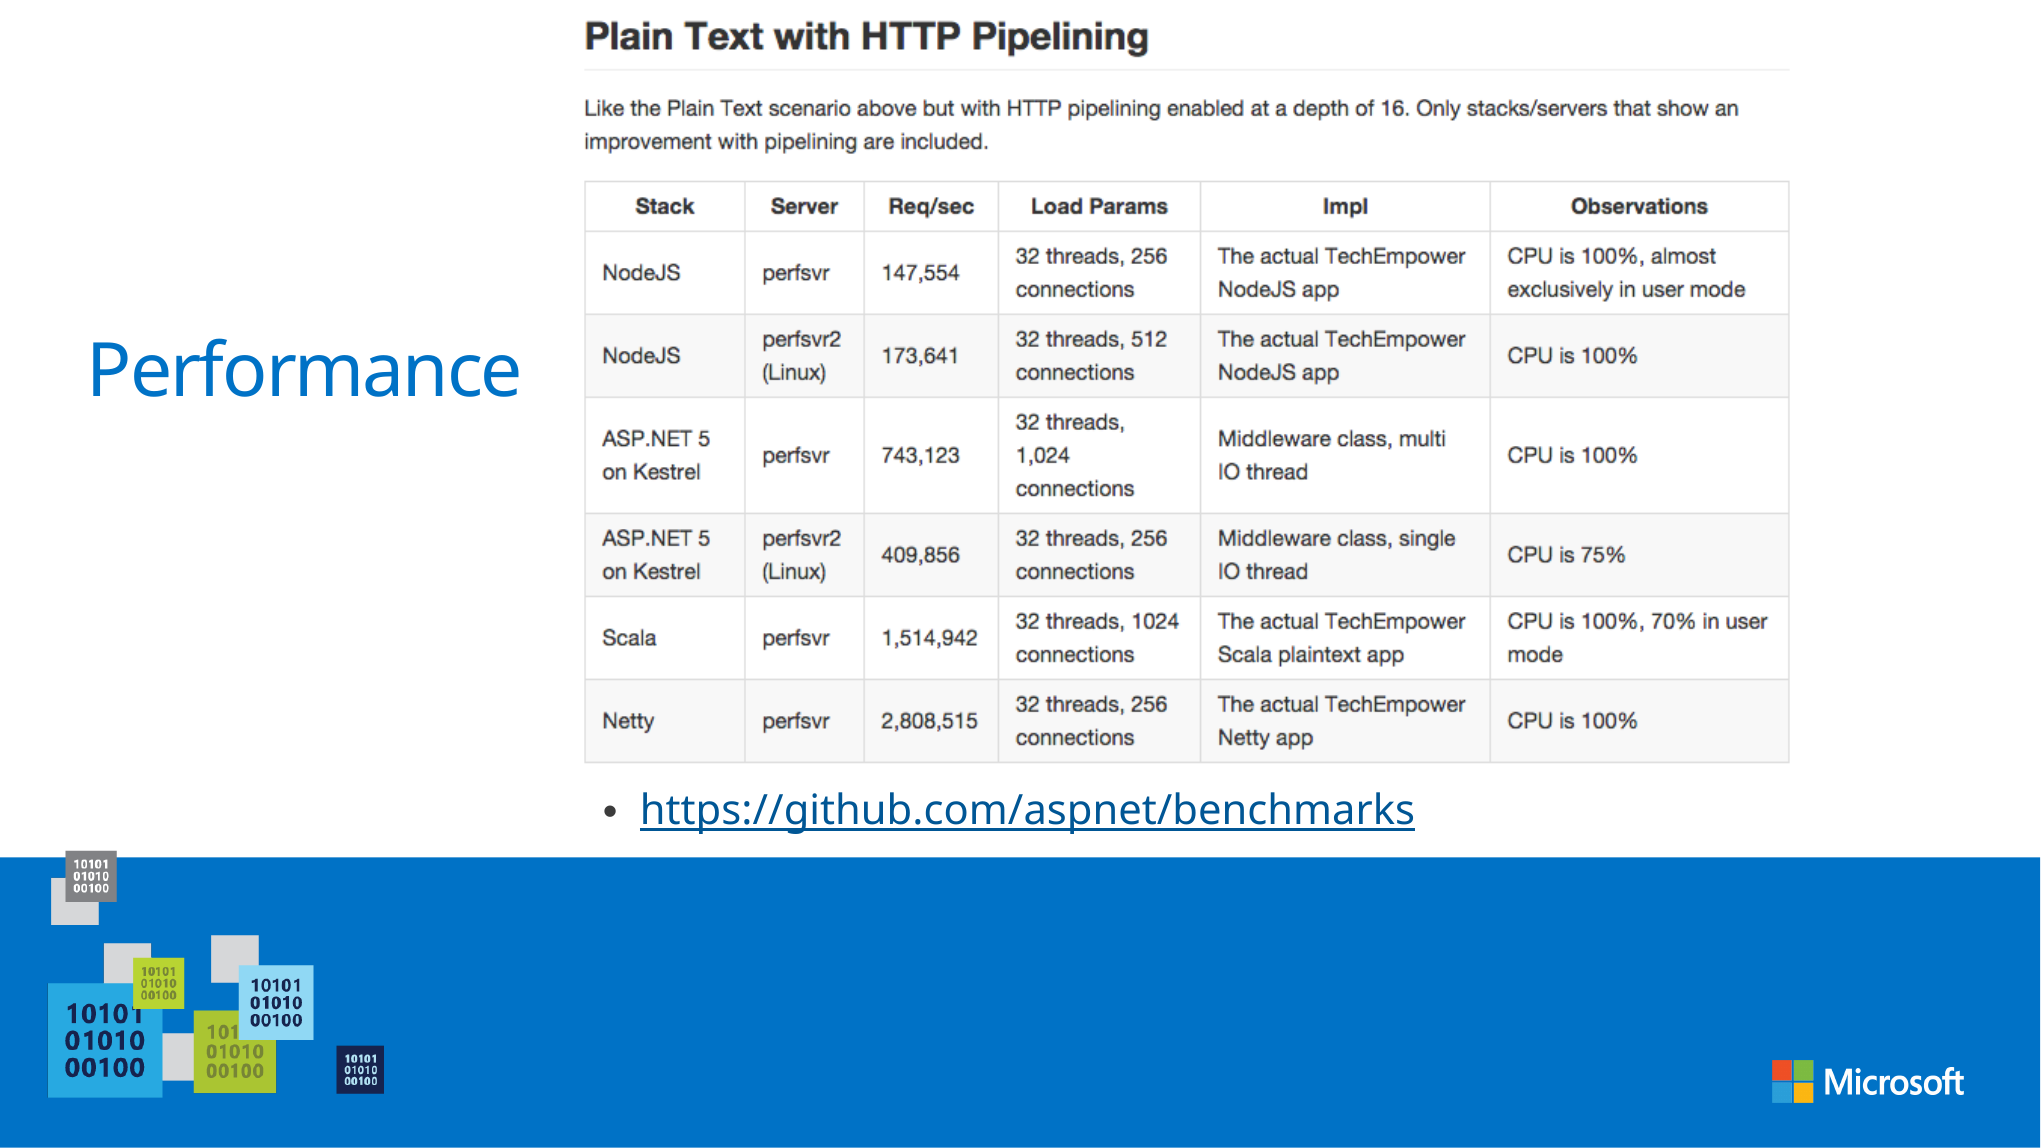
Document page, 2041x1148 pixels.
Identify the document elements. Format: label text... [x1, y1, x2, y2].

text_box [0, 857, 2041, 1148]
picture [17, 808, 463, 1133]
text_box https://github.com/aspnet/benchmarks [577, 780, 1791, 858]
picture [1771, 1060, 1964, 1103]
title Performance [62, 46, 577, 686]
picture [577, 15, 1805, 780]
